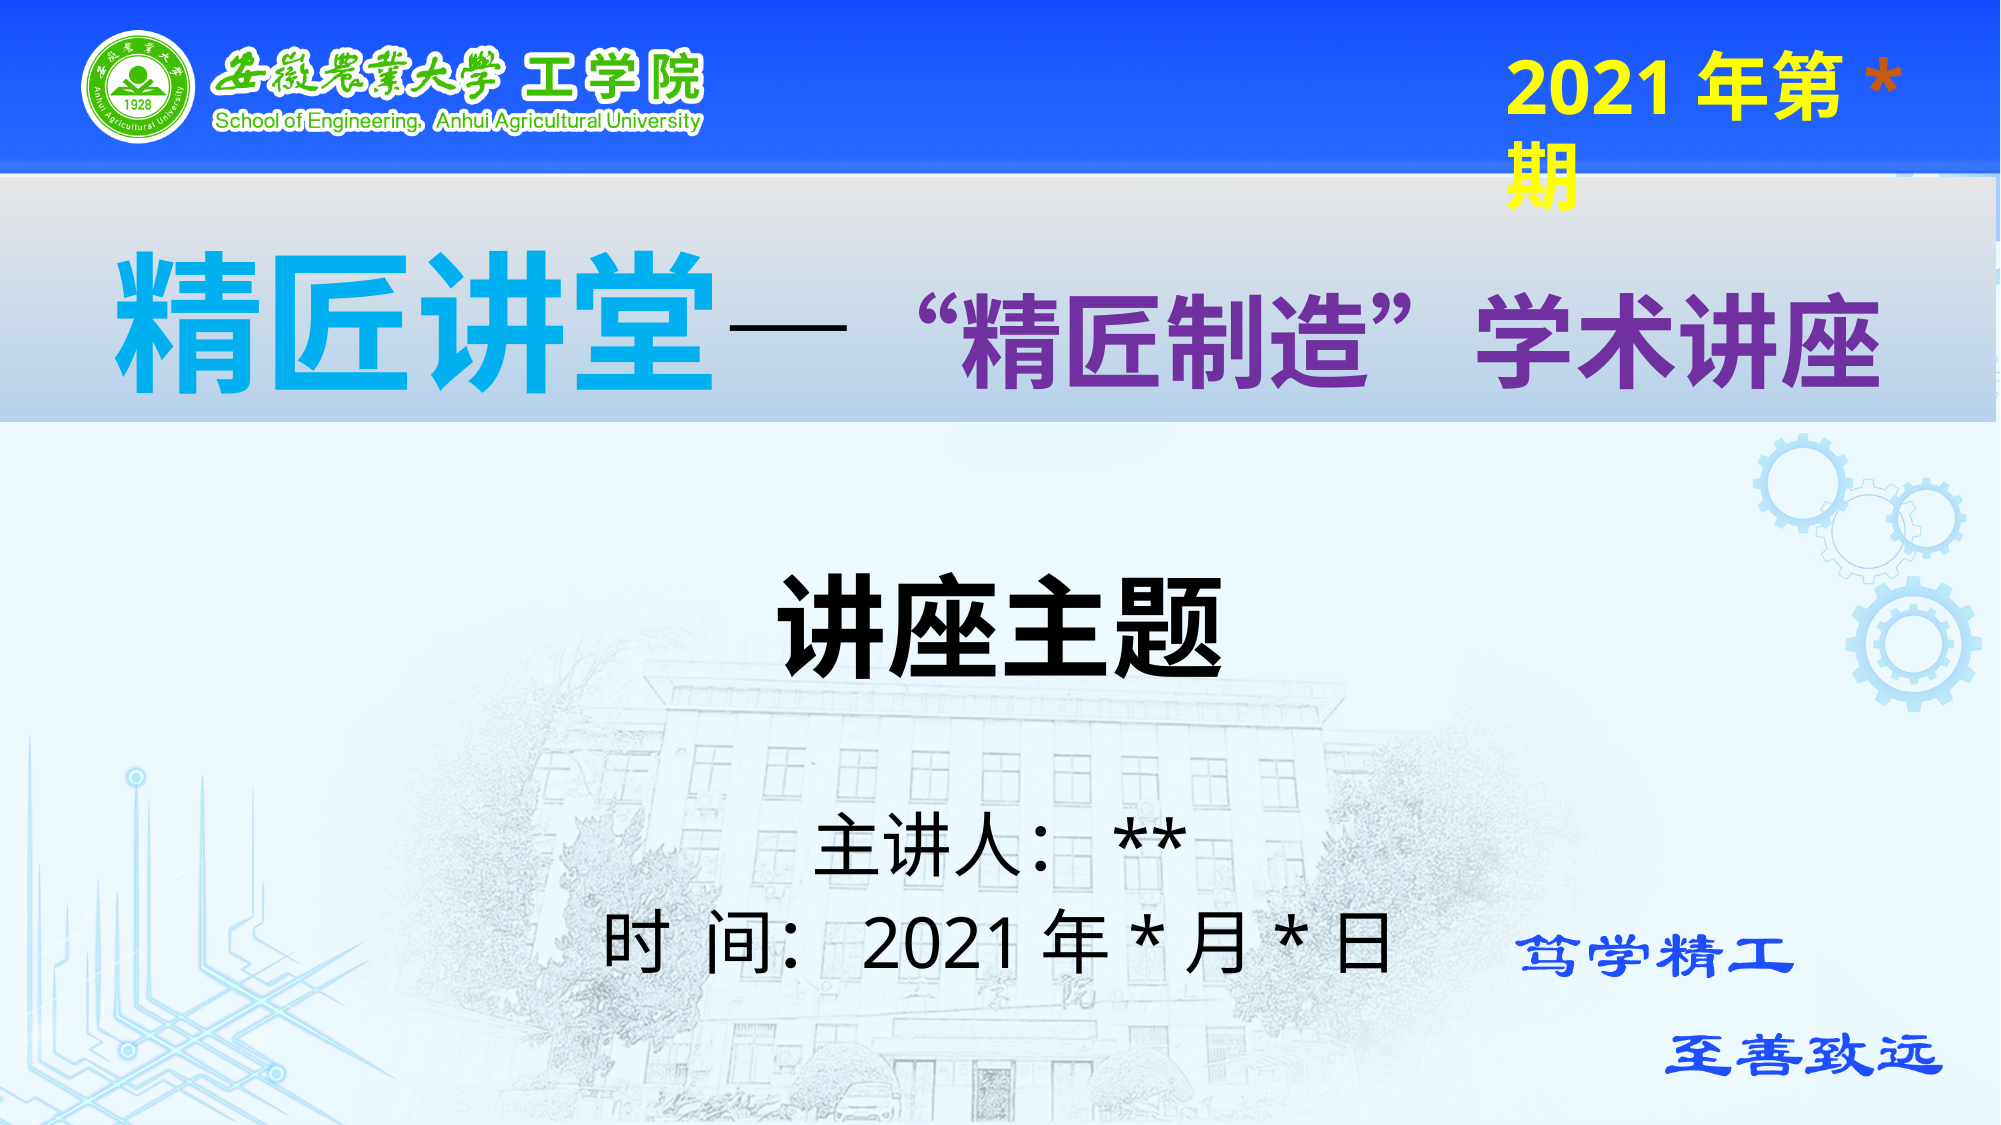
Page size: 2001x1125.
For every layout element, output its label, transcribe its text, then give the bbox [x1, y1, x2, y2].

text_box 2021年第*期 [1490, 31, 1979, 227]
subtitle 讲座主题 主讲人：** 时 间：2021年*月*日 [249, 536, 1750, 1044]
title 精匠讲堂—“精匠制造”学术讲座 [0, 177, 1996, 422]
picture [0, 0, 2001, 1125]
